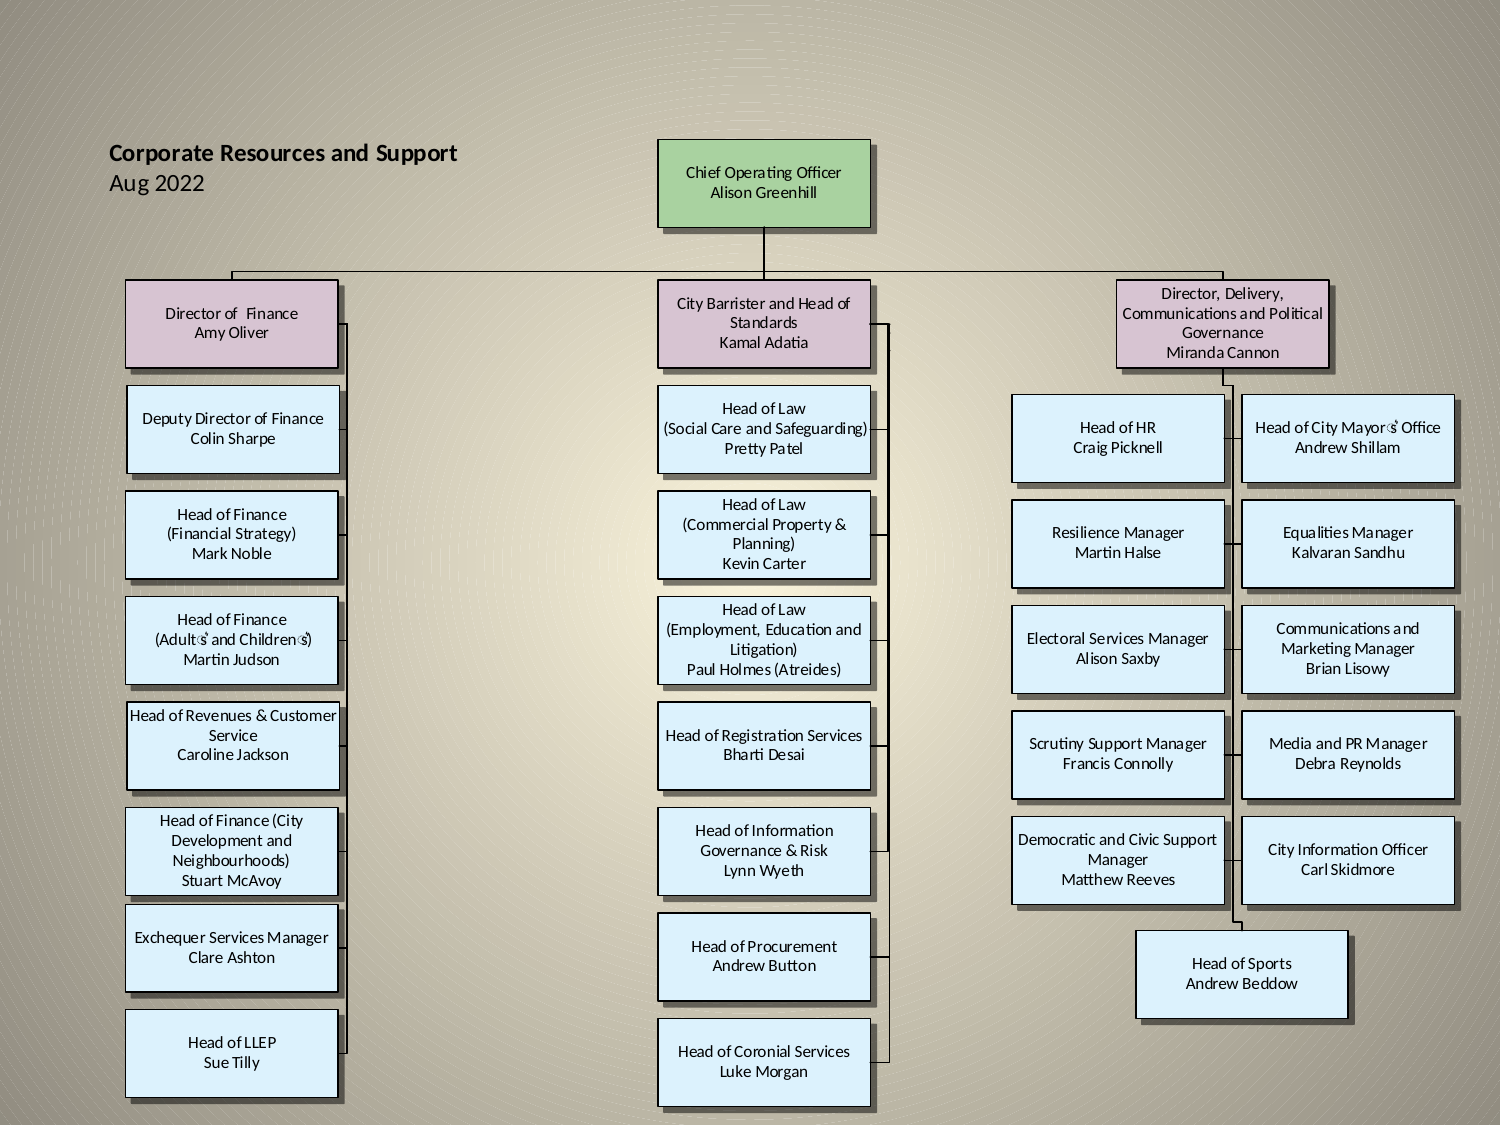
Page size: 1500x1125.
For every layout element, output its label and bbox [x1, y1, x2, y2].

text_box [52, 105, 1500, 1125]
